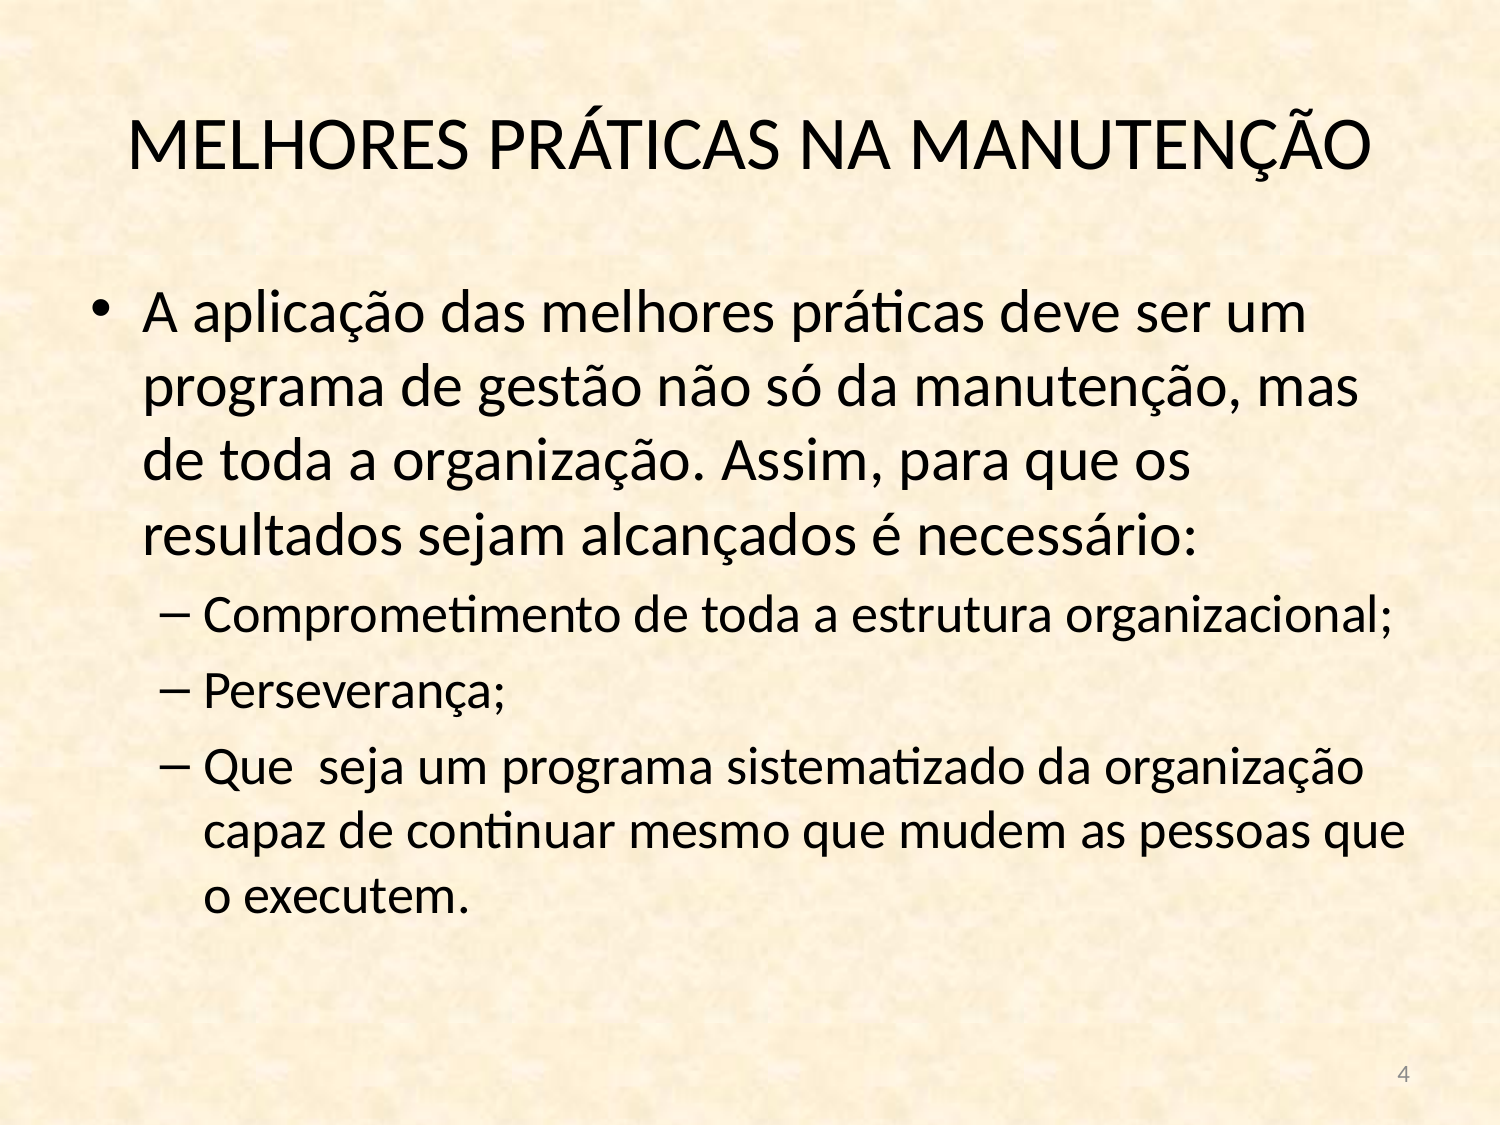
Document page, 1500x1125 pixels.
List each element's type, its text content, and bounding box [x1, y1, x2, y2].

picture [0, 0, 1500, 1125]
slide_number 4 [1074, 1042, 1425, 1103]
list A aplicação das melhores práticas deve ser um programa de gestão não só da manutenção, mas de toda a organização. Assim, para que os resultados sejam alcançados é necessário: Comprometimento de toda a estrutura organizacional; Perseverança; Que seja um programa sistematizado da organização capaz de continuar mesmo que mudem as pessoas que o executem. [75, 262, 1425, 1005]
title MELHORES PRÁTICAS NA MANUTENÇÃO [75, 45, 1425, 233]
